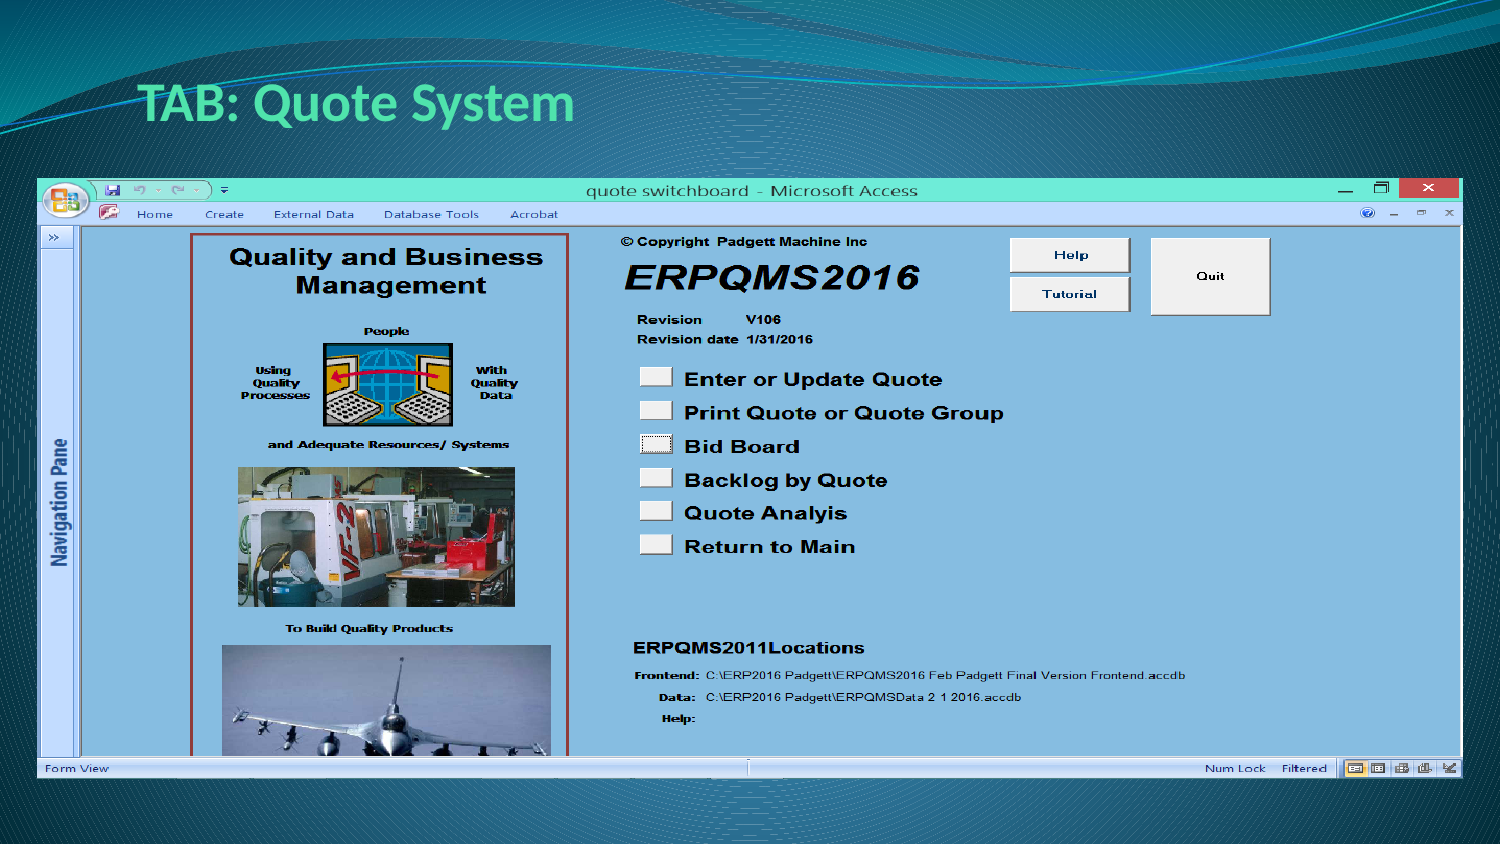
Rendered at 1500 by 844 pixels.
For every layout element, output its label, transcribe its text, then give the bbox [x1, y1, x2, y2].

title TAB: Quote System [137, 65, 1413, 133]
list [37, 177, 1463, 780]
